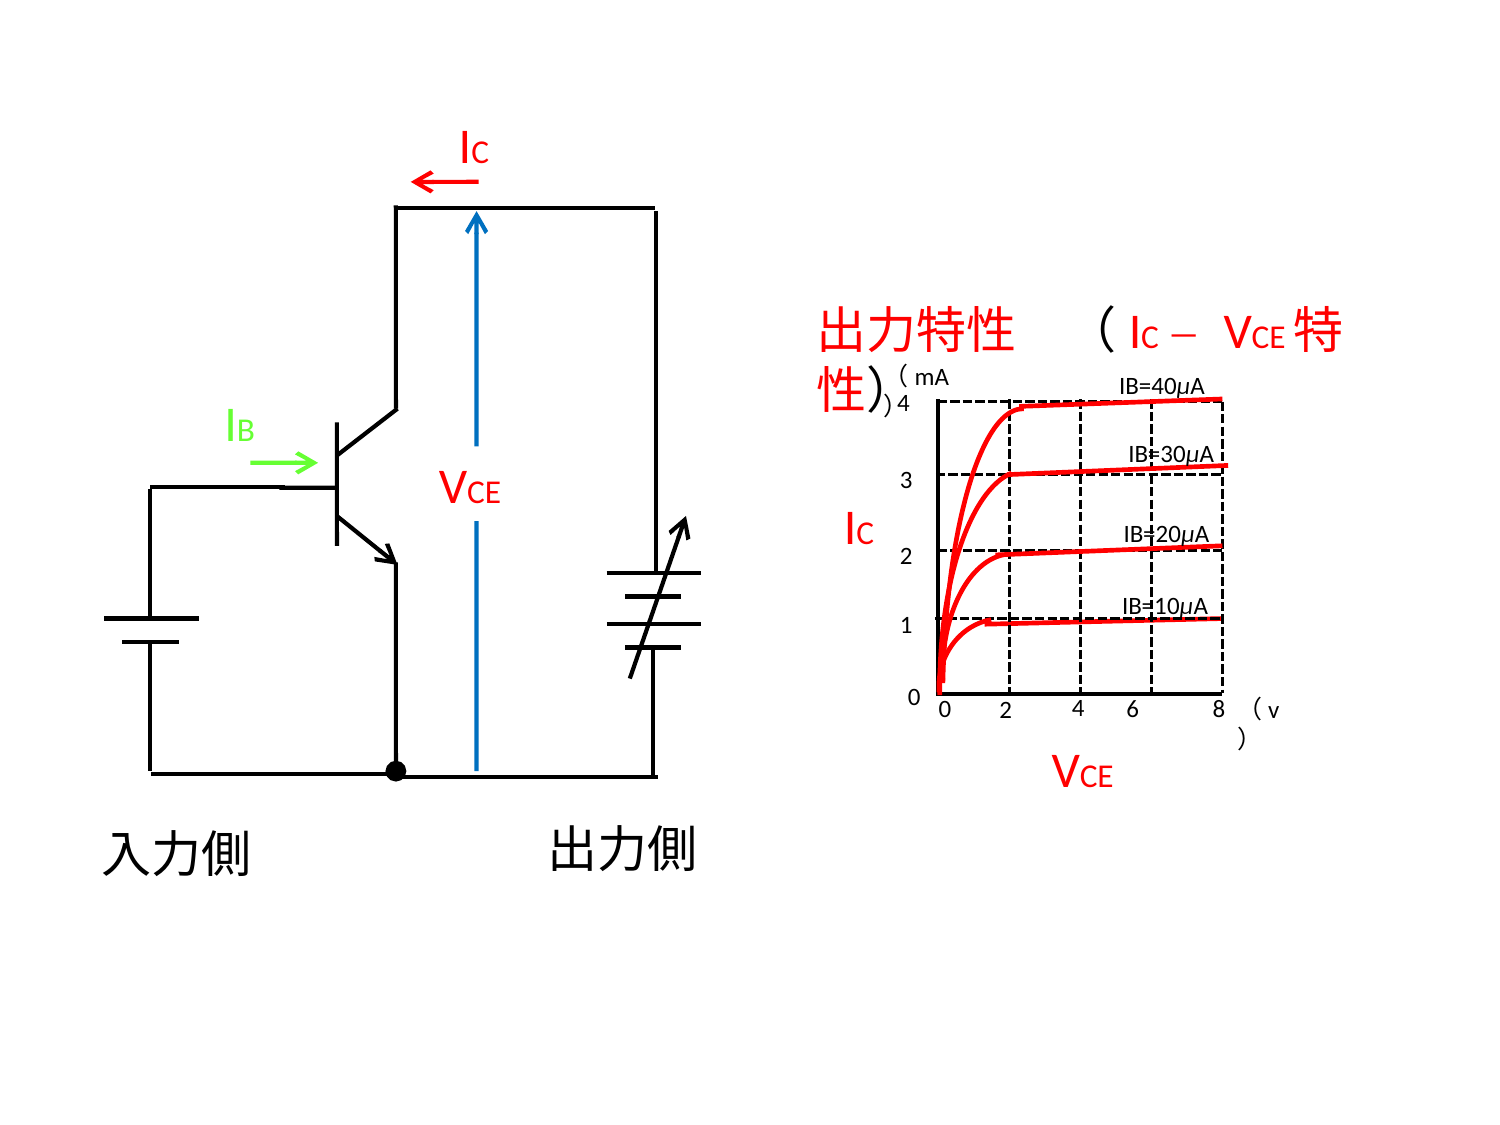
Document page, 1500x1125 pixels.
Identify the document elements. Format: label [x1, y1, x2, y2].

text_box [532, 810, 720, 885]
text_box [122, 641, 179, 772]
text_box [424, 211, 533, 772]
text_box [86, 814, 368, 890]
text_box [209, 384, 319, 475]
text_box [410, 106, 553, 194]
text_box [150, 205, 702, 782]
text_box [801, 290, 1381, 806]
text_box [103, 488, 199, 619]
